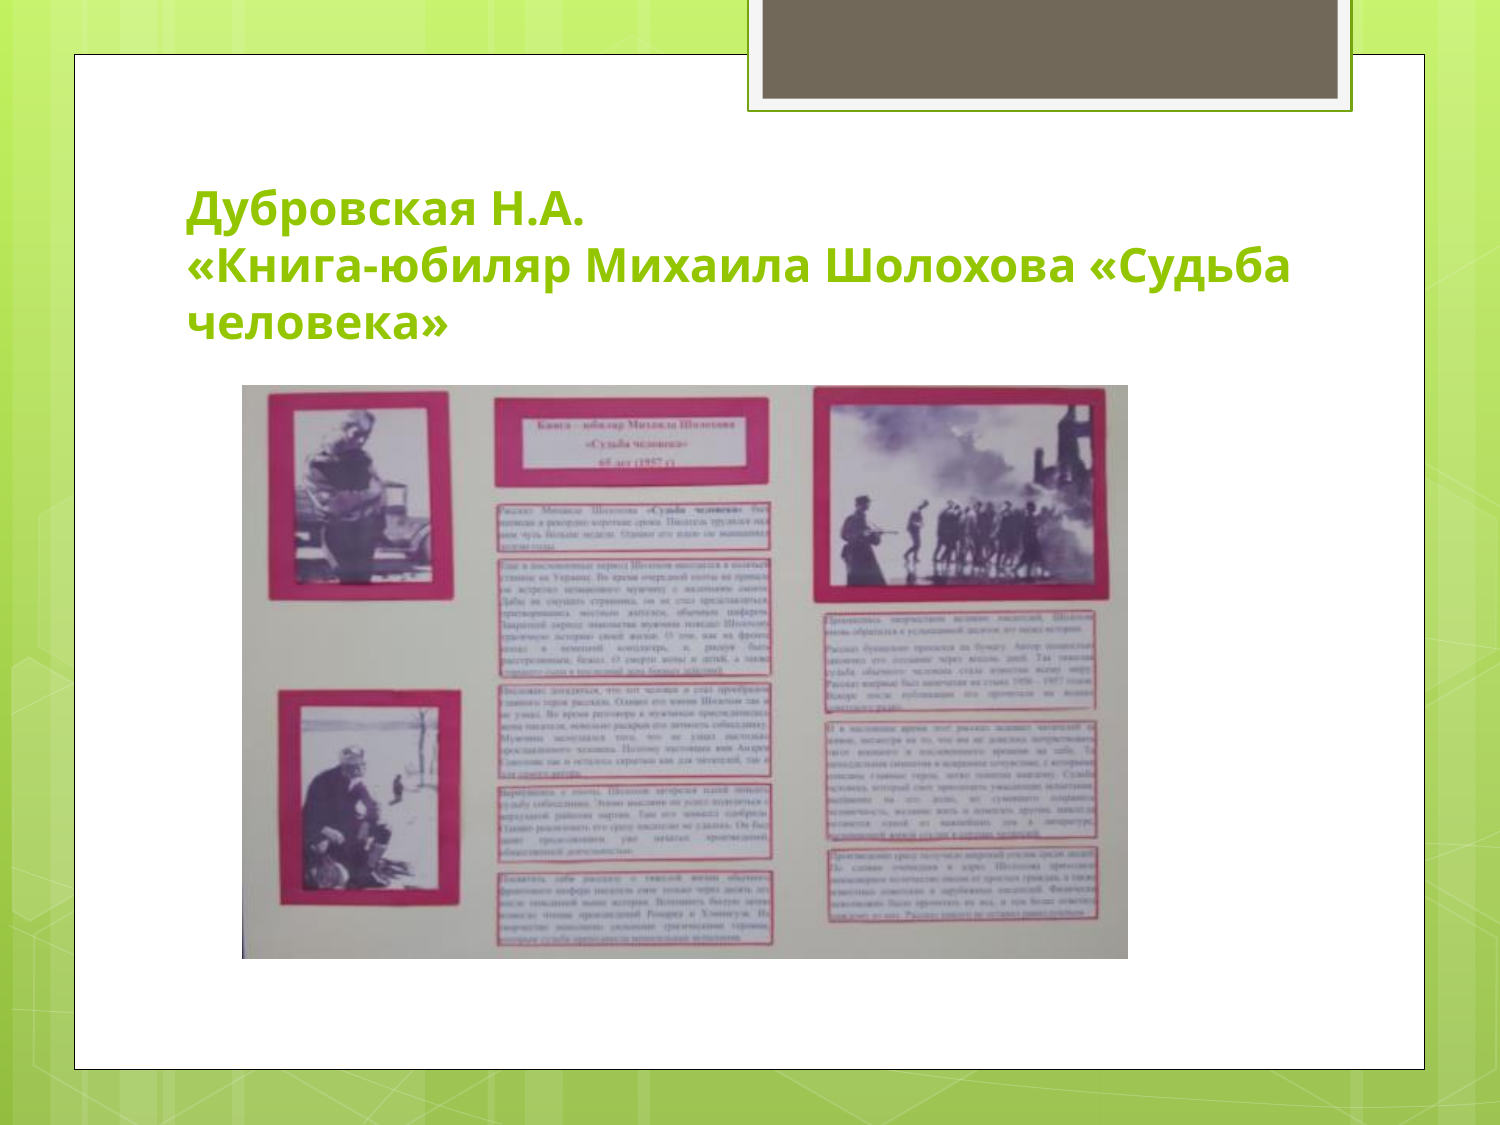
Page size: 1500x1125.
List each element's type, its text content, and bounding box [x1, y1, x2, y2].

picture [241, 385, 1129, 960]
title Дубровская Н.А. «Книга-юбиляр Михаила Шолохова «Судьба человека» [171, 168, 1324, 357]
